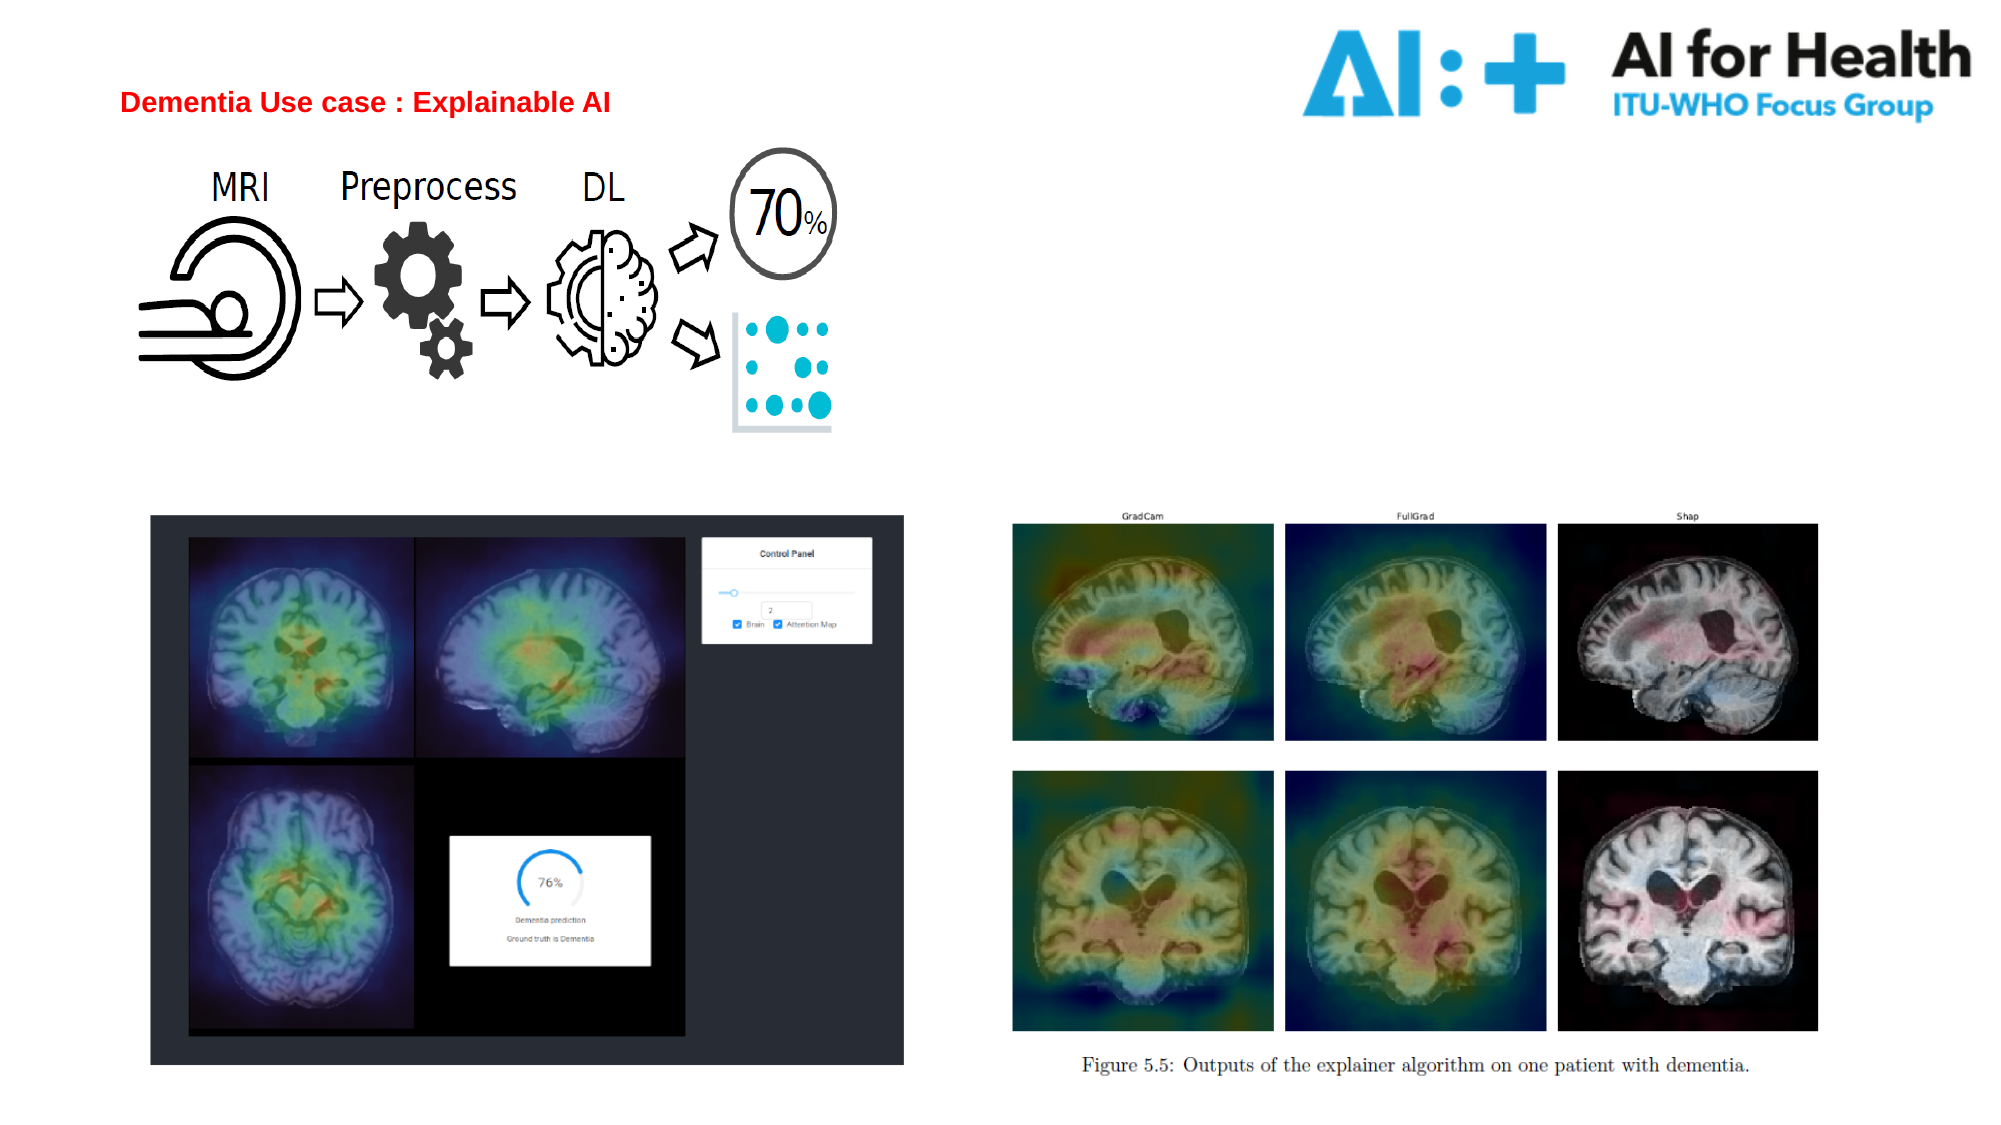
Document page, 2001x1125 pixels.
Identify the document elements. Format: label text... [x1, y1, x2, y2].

picture [103, 142, 931, 1086]
picture [1300, 25, 1975, 127]
text_box Dementia Use case : Explainable AI [105, 76, 627, 126]
picture [995, 502, 1845, 1086]
